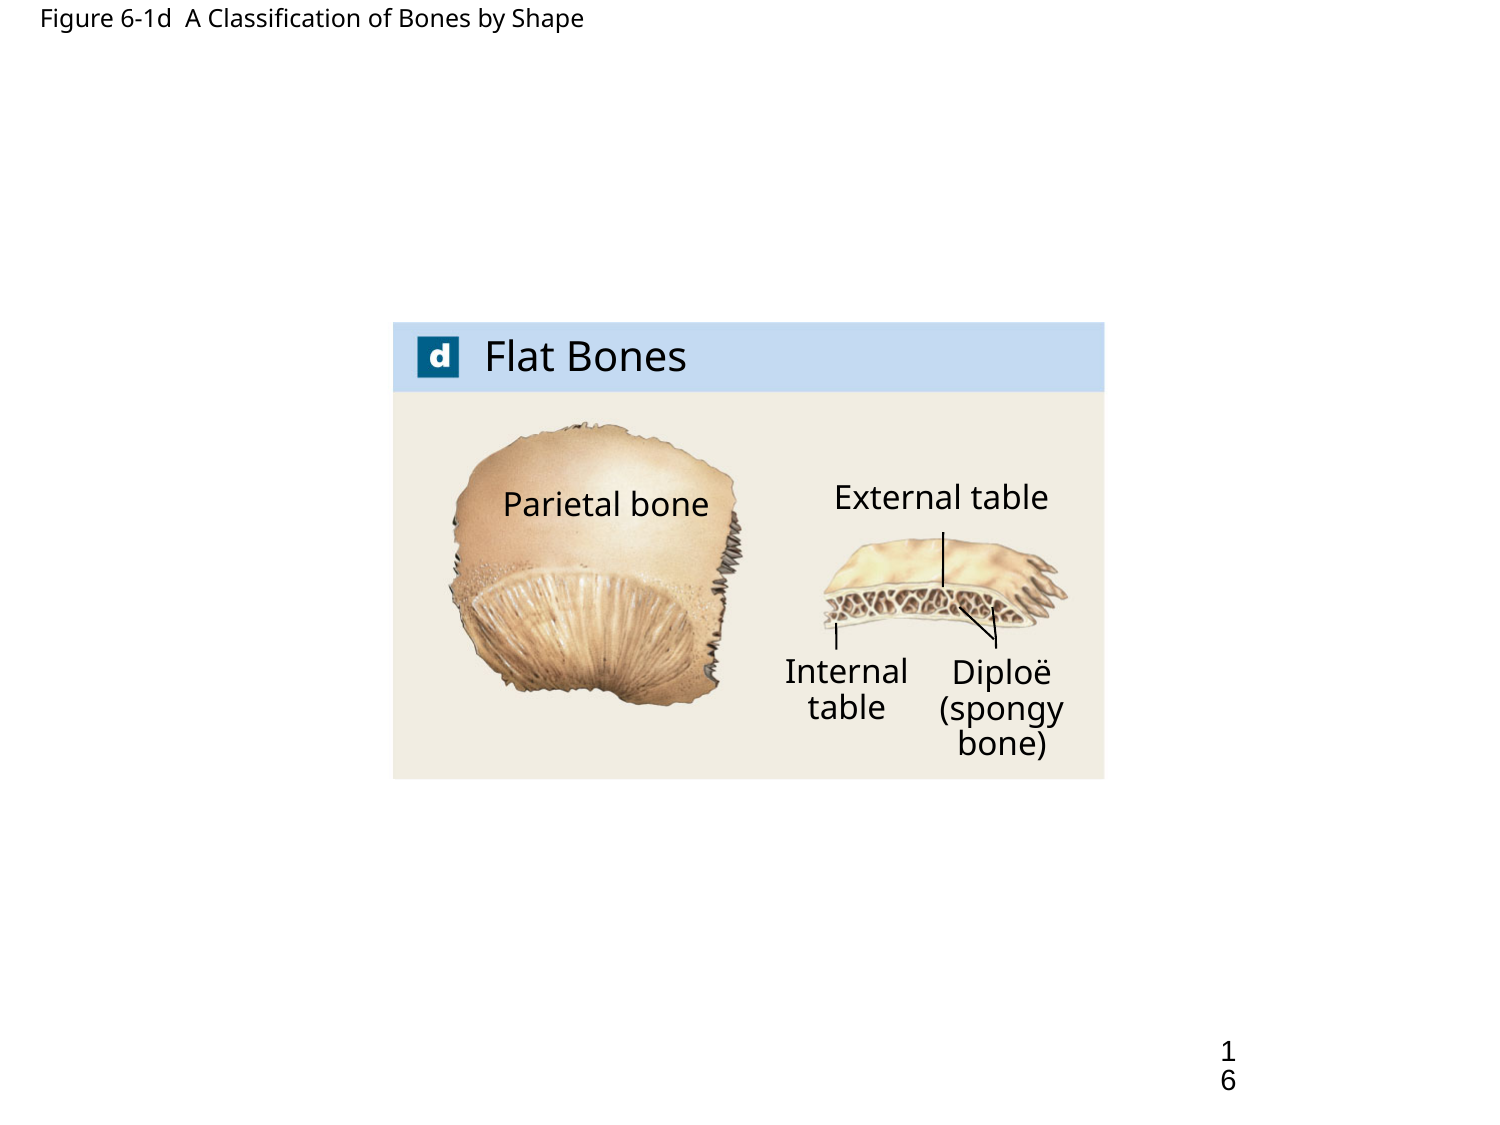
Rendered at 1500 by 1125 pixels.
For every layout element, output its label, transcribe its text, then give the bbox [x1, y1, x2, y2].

title Figure 6-1d A Classification of Bones by Shape [24, 0, 1436, 36]
picture [387, 314, 1113, 781]
slide_number 16 [1204, 1024, 1258, 1076]
